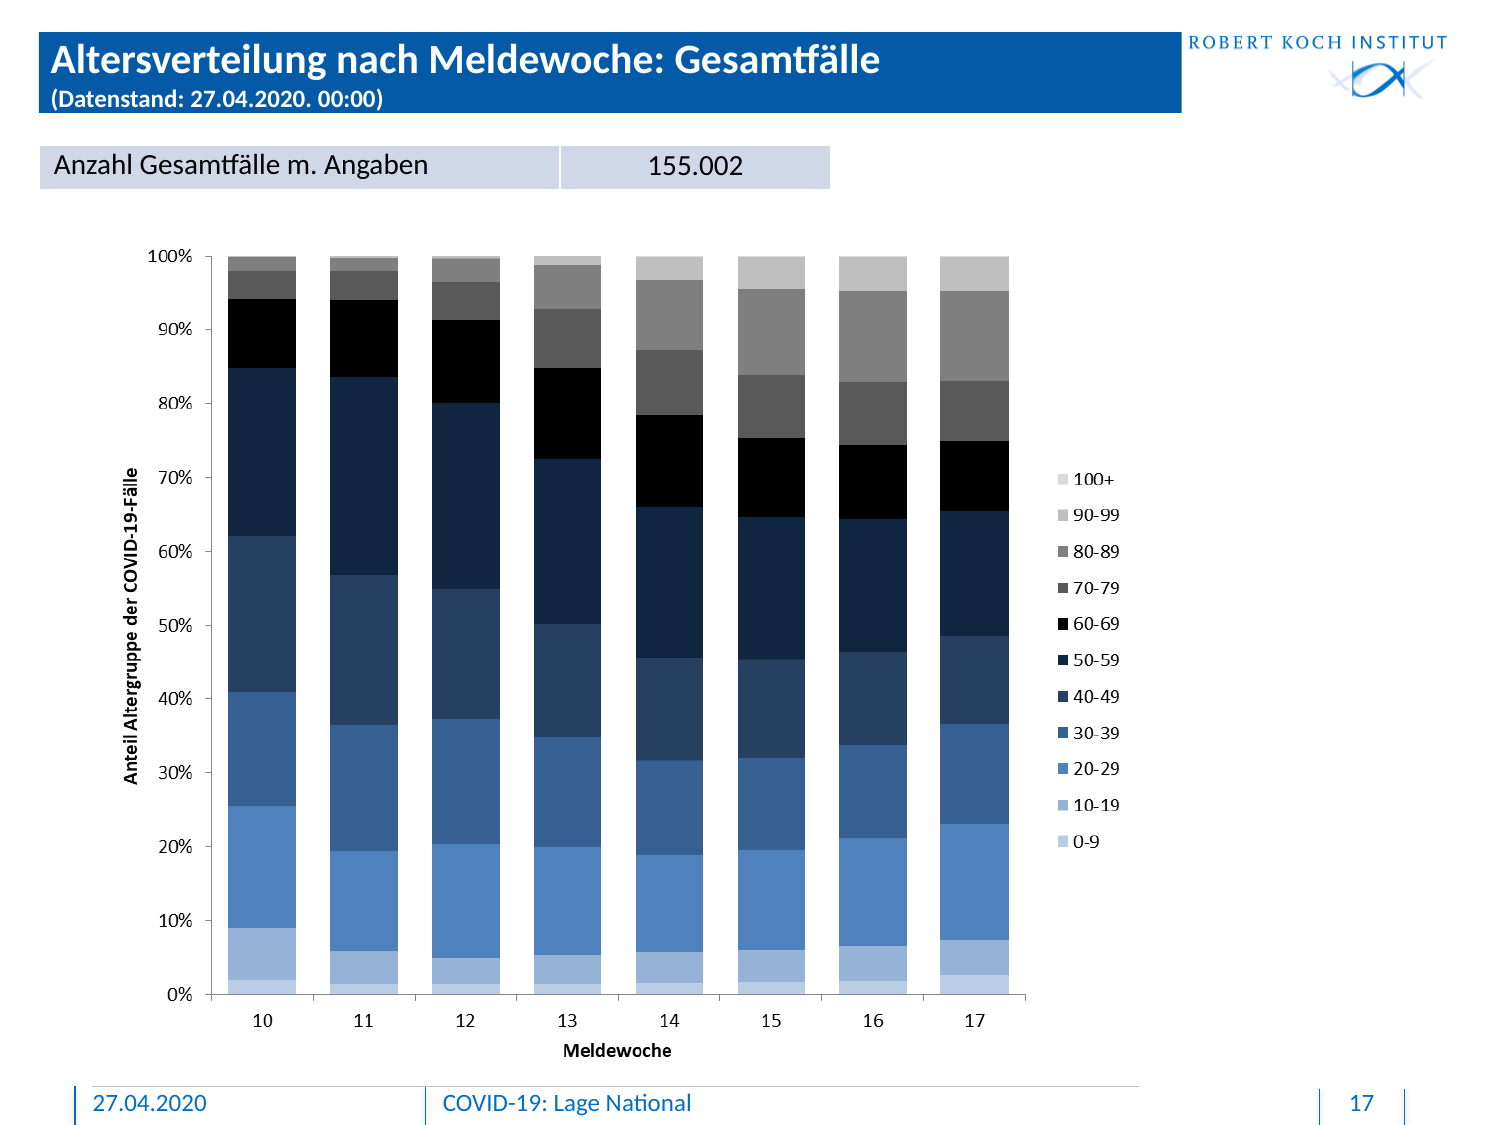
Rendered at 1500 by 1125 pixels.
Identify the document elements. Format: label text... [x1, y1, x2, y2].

picture [92, 233, 1139, 1087]
slide_number 17 [1321, 1086, 1403, 1119]
picture [1182, 29, 1454, 109]
footer COVID-19: Lage National [442, 1086, 1293, 1119]
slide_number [92, 1094, 398, 1119]
title Altersverteilung nach Meldewoche: Gesamtfälle (Datenstand: 27.04.2020. 00:00) [38, 32, 1182, 113]
table_header Anzahl Gesamtfälle m. Angaben [40, 146, 559, 189]
table_header 155.002 [561, 146, 830, 189]
